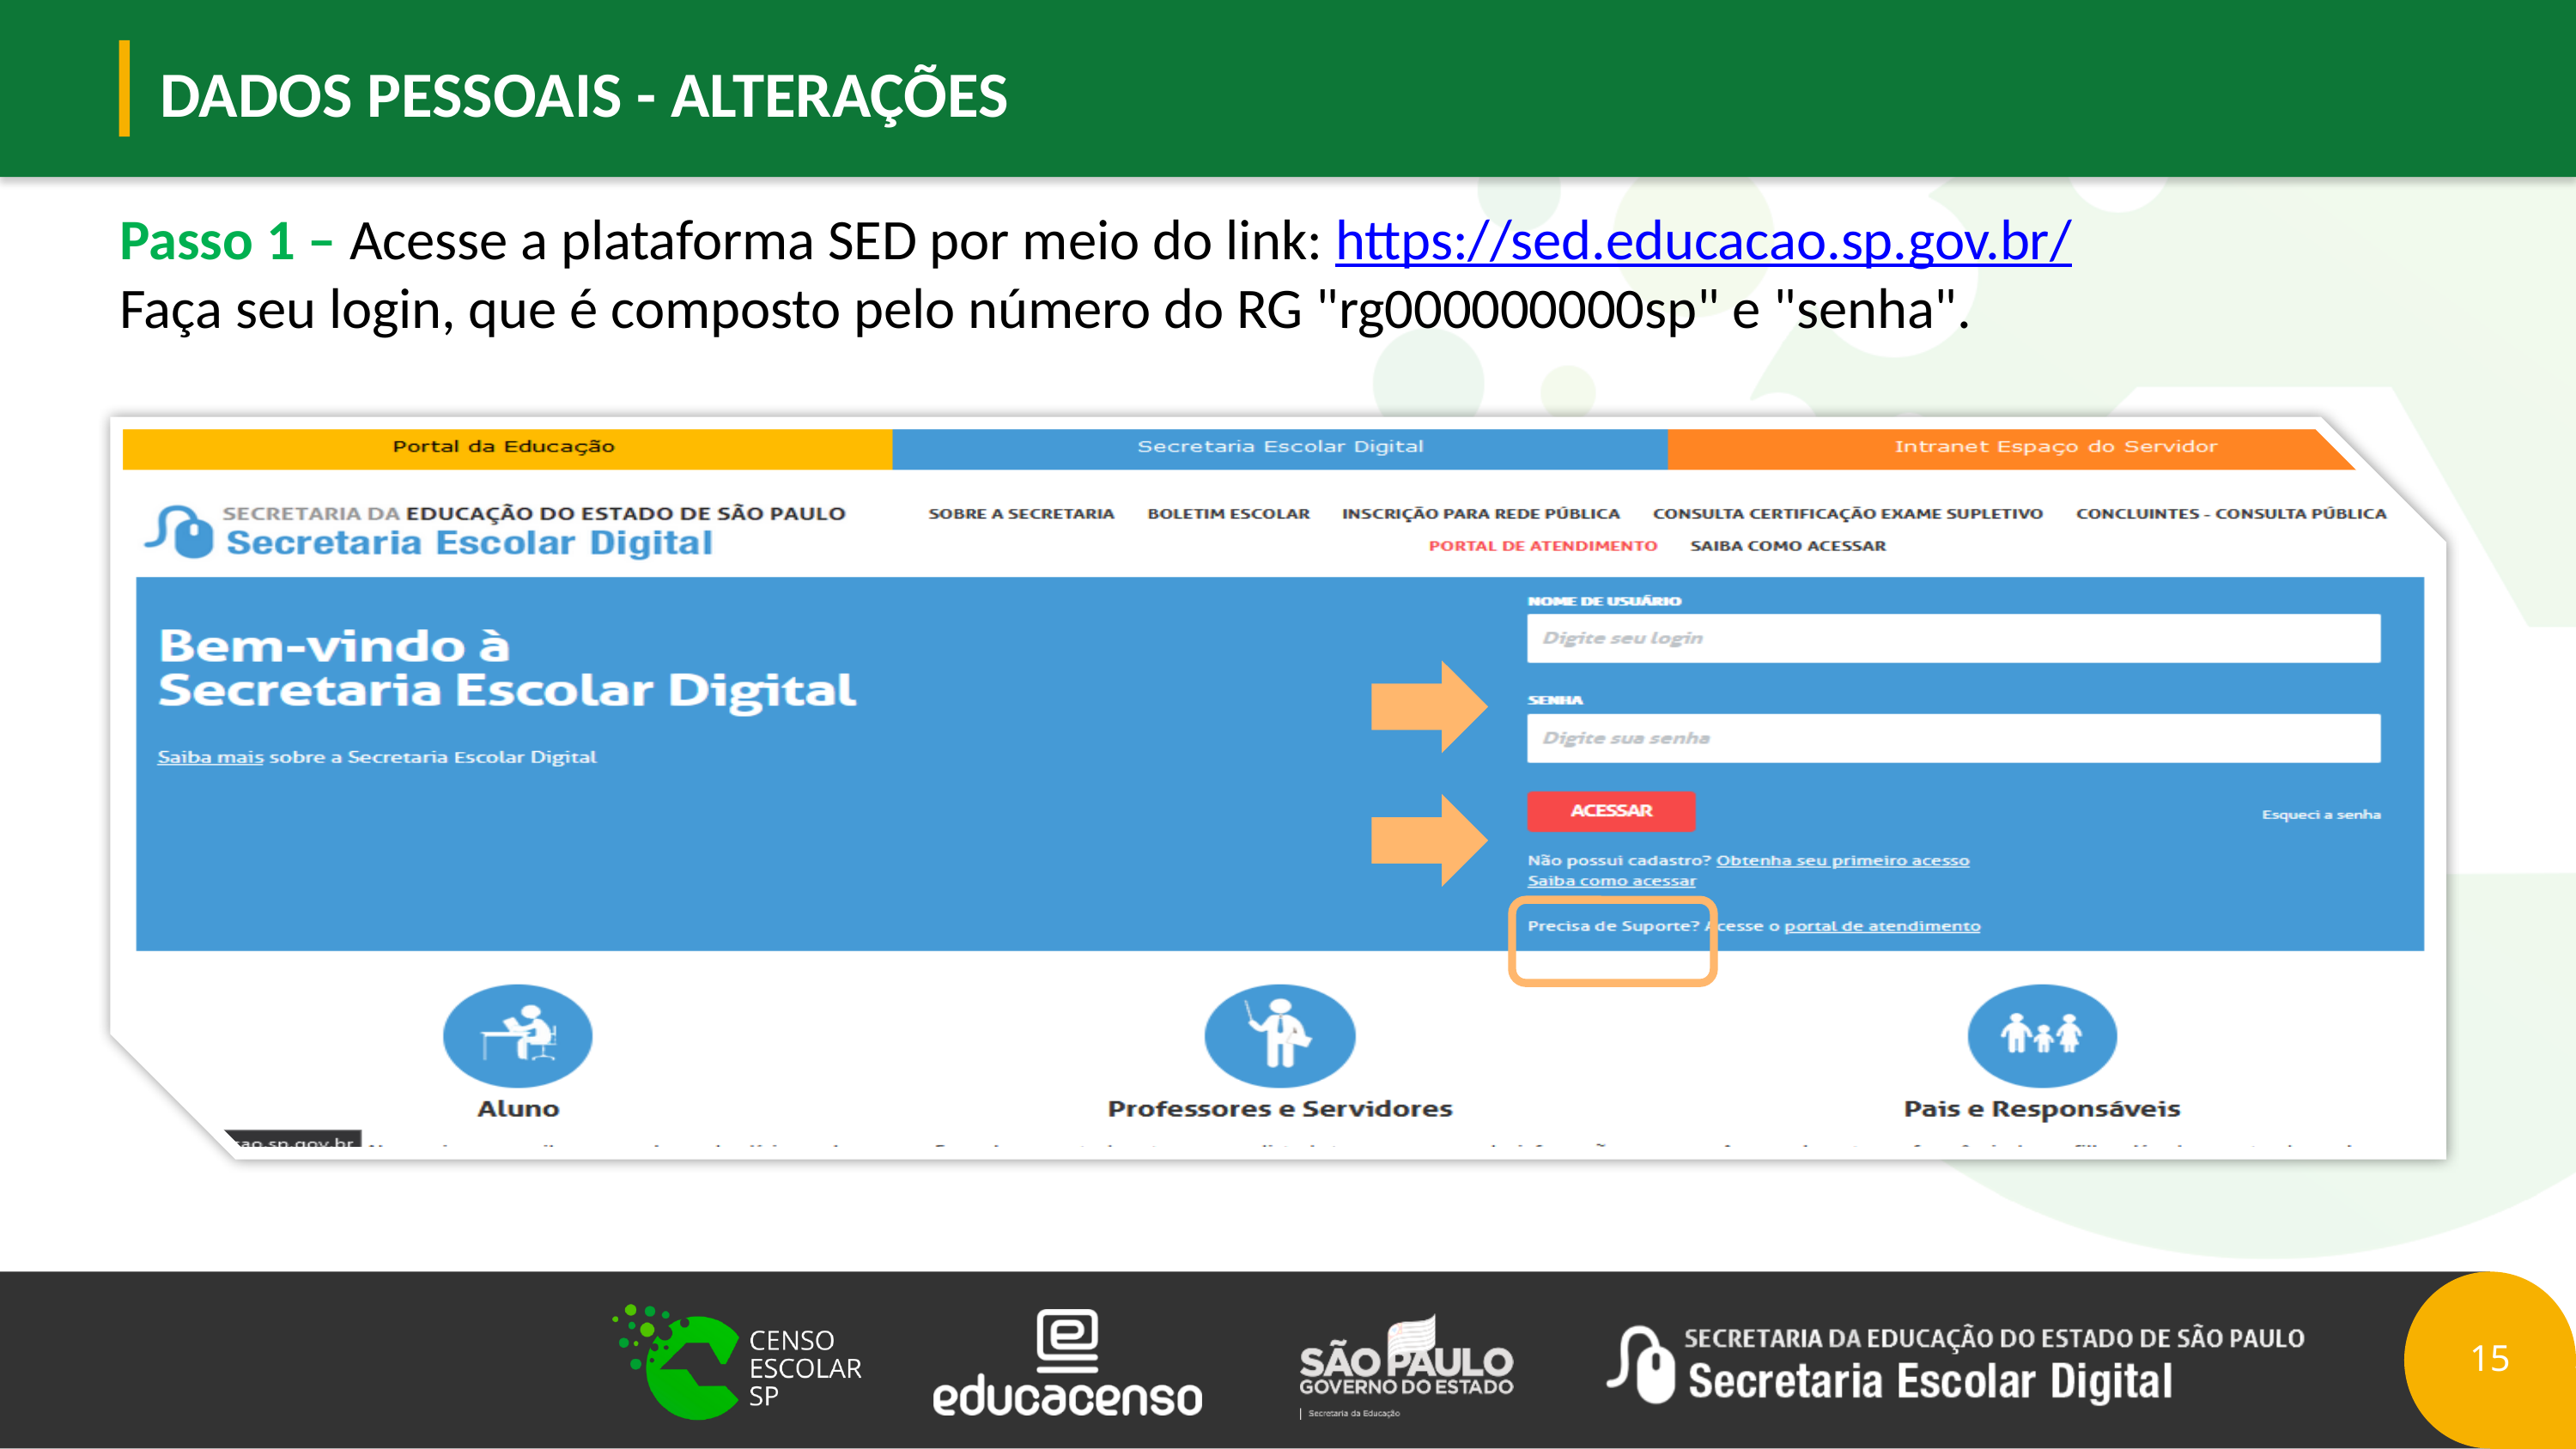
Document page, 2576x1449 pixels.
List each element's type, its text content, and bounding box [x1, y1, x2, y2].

text_box Passo 1 – Acesse a plataforma SED por meio do link: https://sed.educacao.sp.gov.br/ Faça seu login, que é composto pelo número do RG "rg000000000sp" e "senha". [119, 201, 2459, 341]
slide_number 15 [2403, 1334, 2576, 1386]
text_box DADOS PESSOAIS - ALTERAÇÕES [147, 45, 1288, 136]
picture [601, 1293, 870, 1437]
picture [116, 422, 2440, 1154]
